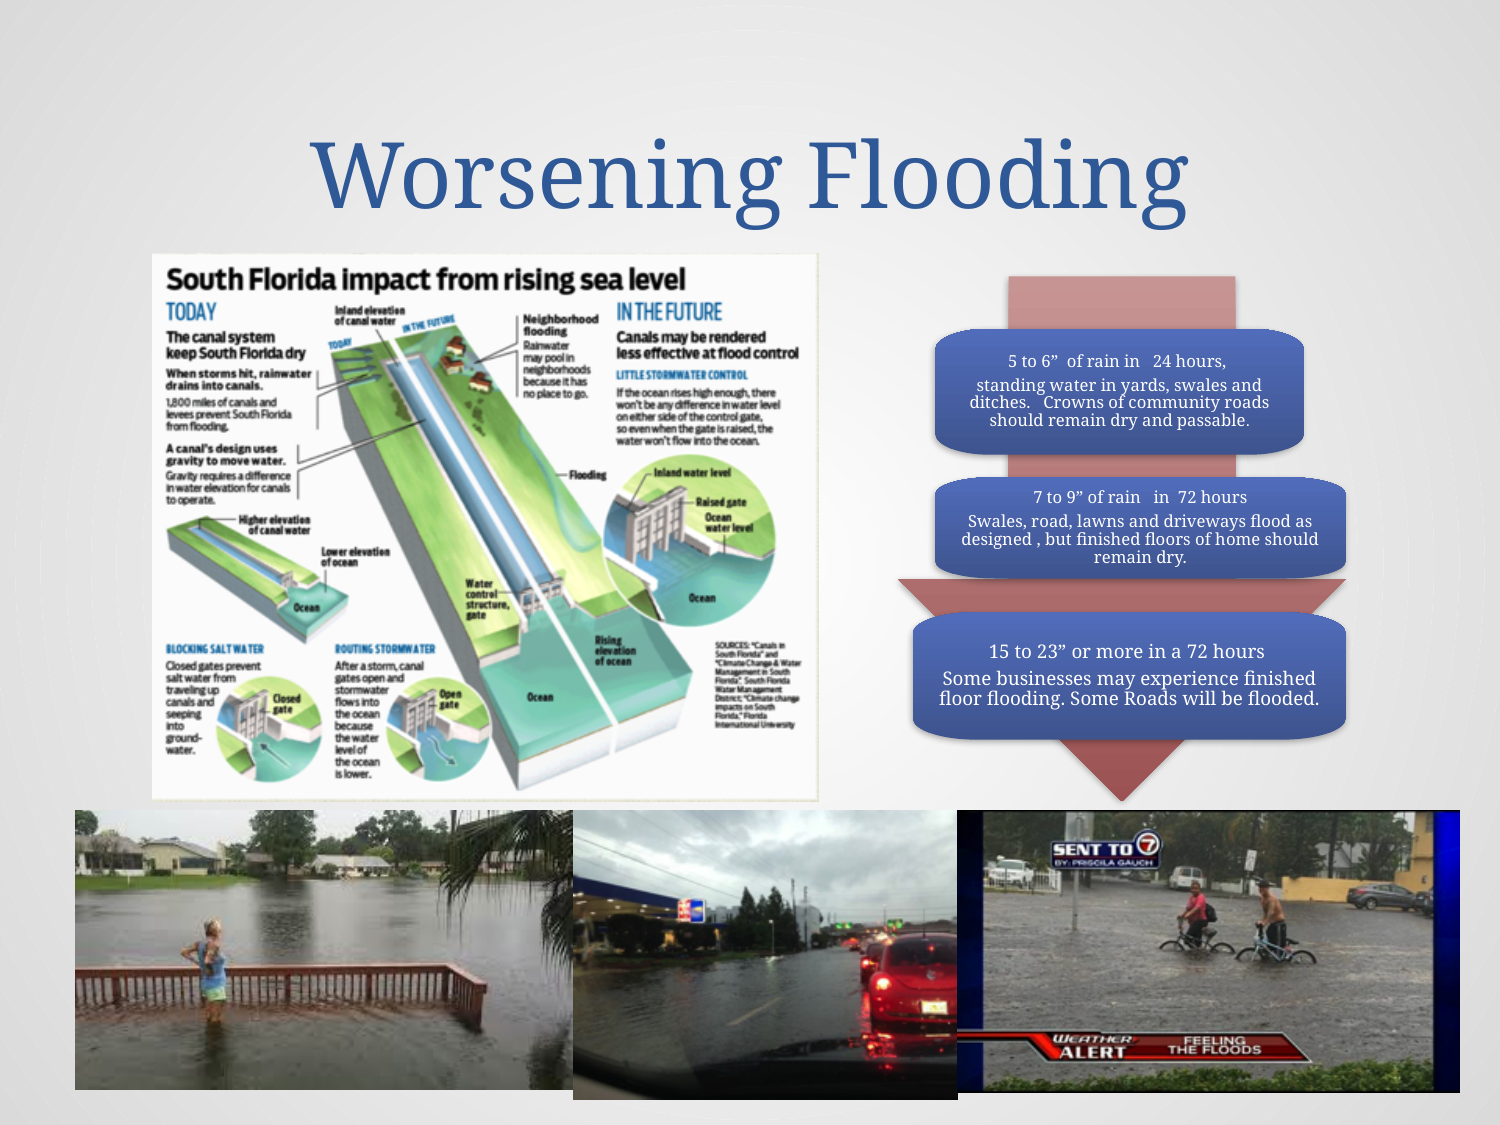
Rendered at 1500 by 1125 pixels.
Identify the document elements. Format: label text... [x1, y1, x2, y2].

picture [151, 253, 819, 802]
text_box [1069, 749, 1175, 802]
text_box 15 to 23” or more in a 72 hours Some businesses may experience finished floor flooding. Some Roads will be flooded. [912, 612, 1346, 740]
text_box 5 to 6” of rain in 24 hours, standing water in yards, swales and ditches. Crowns of community roads should remain dry and passable. [935, 328, 1304, 455]
picture [74, 810, 1460, 1100]
text_box [1008, 276, 1236, 326]
text_box 7 to 9” of rain in 72 hours Swales, road, lawns and driveways flood as designed , but finished floors of home should remain dry. [935, 477, 1346, 579]
text_box Worsening Flooding [74, 35, 1425, 298]
text_box [1008, 464, 1236, 475]
text_box [898, 579, 1346, 615]
